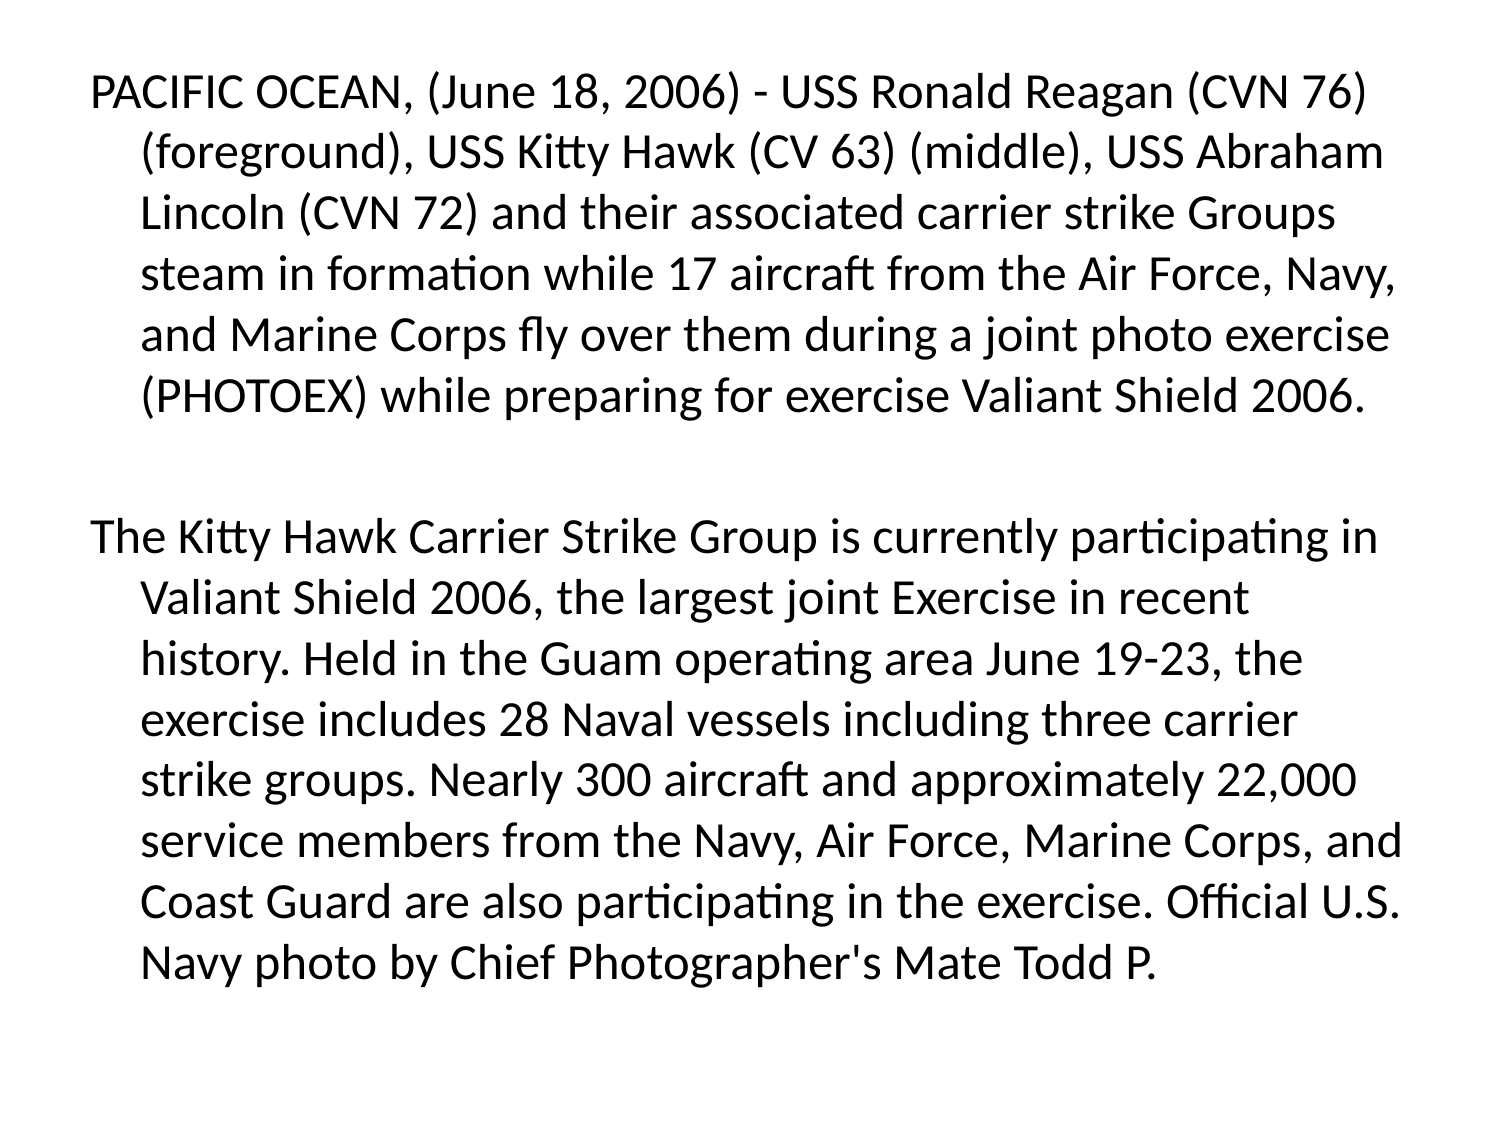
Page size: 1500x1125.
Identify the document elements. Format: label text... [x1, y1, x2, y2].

list PACIFIC OCEAN, (June 18, 2006) - USS Ronald Reagan (CVN 76) (foreground), USS Kitty Hawk (CV 63) (middle), USS Abraham Lincoln (CVN 72) and their associated carrier strike Groups steam in formation while 17 aircraft from the Air Force, Navy, and Marine Corps fly over them during a joint photo exercise (PHOTOEX) while preparing for exercise Valiant Shield 2006. The Kitty Hawk Carrier Strike Group is currently participating in Valiant Shield 2006, the largest joint Exercise in recent history. Held in the Guam operating area June 19-23, the exercise includes 28 Naval vessels including three carrier strike groups. Nearly 300 aircraft and approximately 22,000 service members from the Navy, Air Force, Marine Corps, and Coast Guard are also participating in the exercise. Official U.S. Navy photo by Chief Photographer's Mate Todd P. [75, 50, 1425, 1088]
